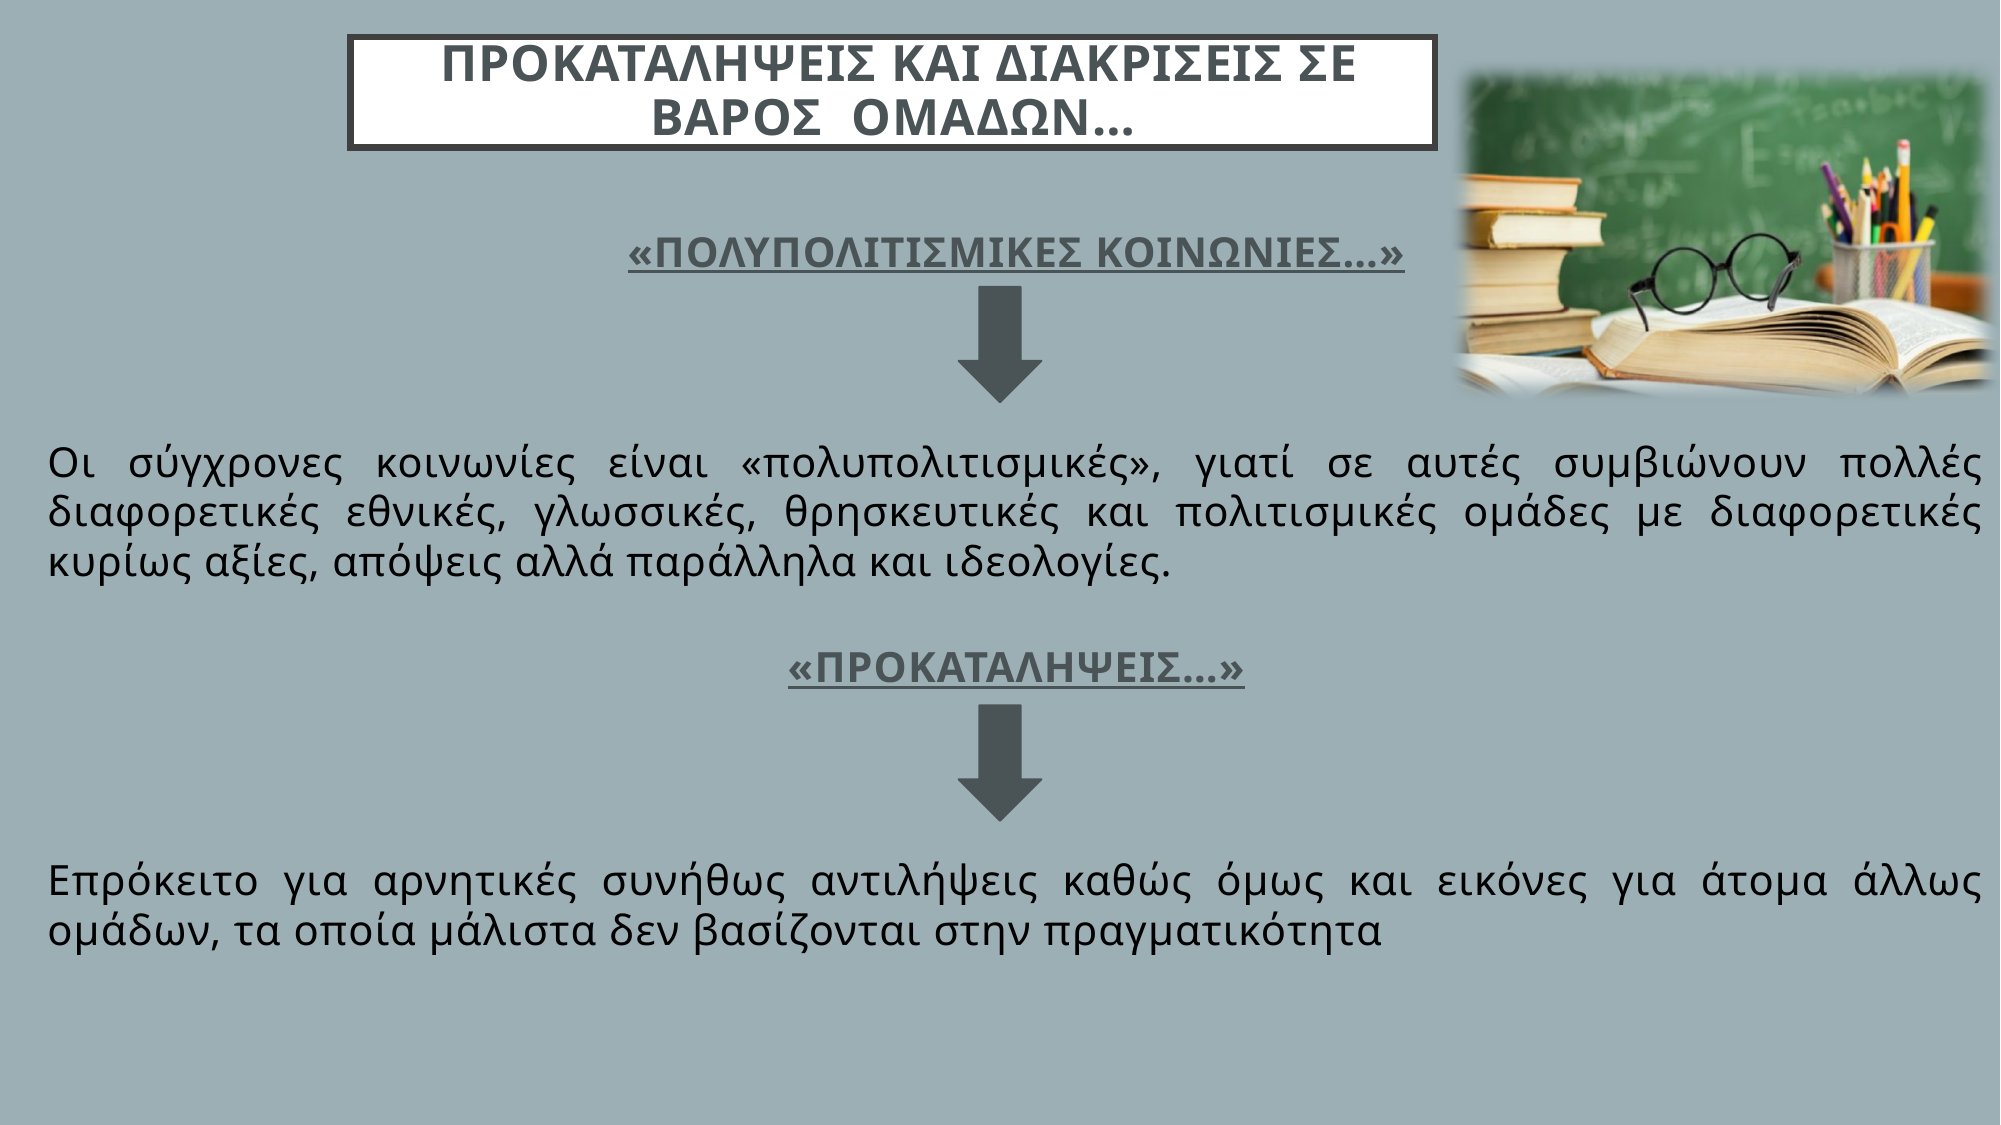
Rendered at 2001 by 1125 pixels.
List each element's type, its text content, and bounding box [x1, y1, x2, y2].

text_box [957, 285, 1043, 403]
text_box ΠΡΟΚΑΤΑΛΗΨΕΙΣ ΚΑΙ ΔΙΑΚΡΙΣΕΙΣ ΣΕ ΒΑΡΟΣ ΟΜΑΔΩΝ… [350, 37, 1435, 148]
picture [1449, 58, 2000, 402]
subtitle «ΠΟΛΥΠΟΛΙΤΙΣΜΙΚΕΣ ΚΟΙΝΩΝΙΕΣ…» Οι σύγχρονες κοινωνίες είναι «πολυπολιτισμικές», γιατί σε αυτές συμβιώνουν πολλές διαφορετικές εθνικές, γλωσσικές, θρησκευτικές και πολιτισμικές ομάδες με διαφορετικές κυρίως αξίες, απόψεις αλλά παράλληλα και ιδεολογίες. [32, 218, 2000, 593]
text_box «ΠΡΟΚΑΤΑΛΗΨΕΙΣ…» Επρόκειτο για αρνητικές συνήθως αντιλήψεις καθώς όμως και εικόνες για άτομα άλλως ομάδων, τα οποία μάλιστα δεν βασίζονται στην πραγματικότητα [32, 633, 2000, 1008]
text_box [957, 704, 1043, 822]
